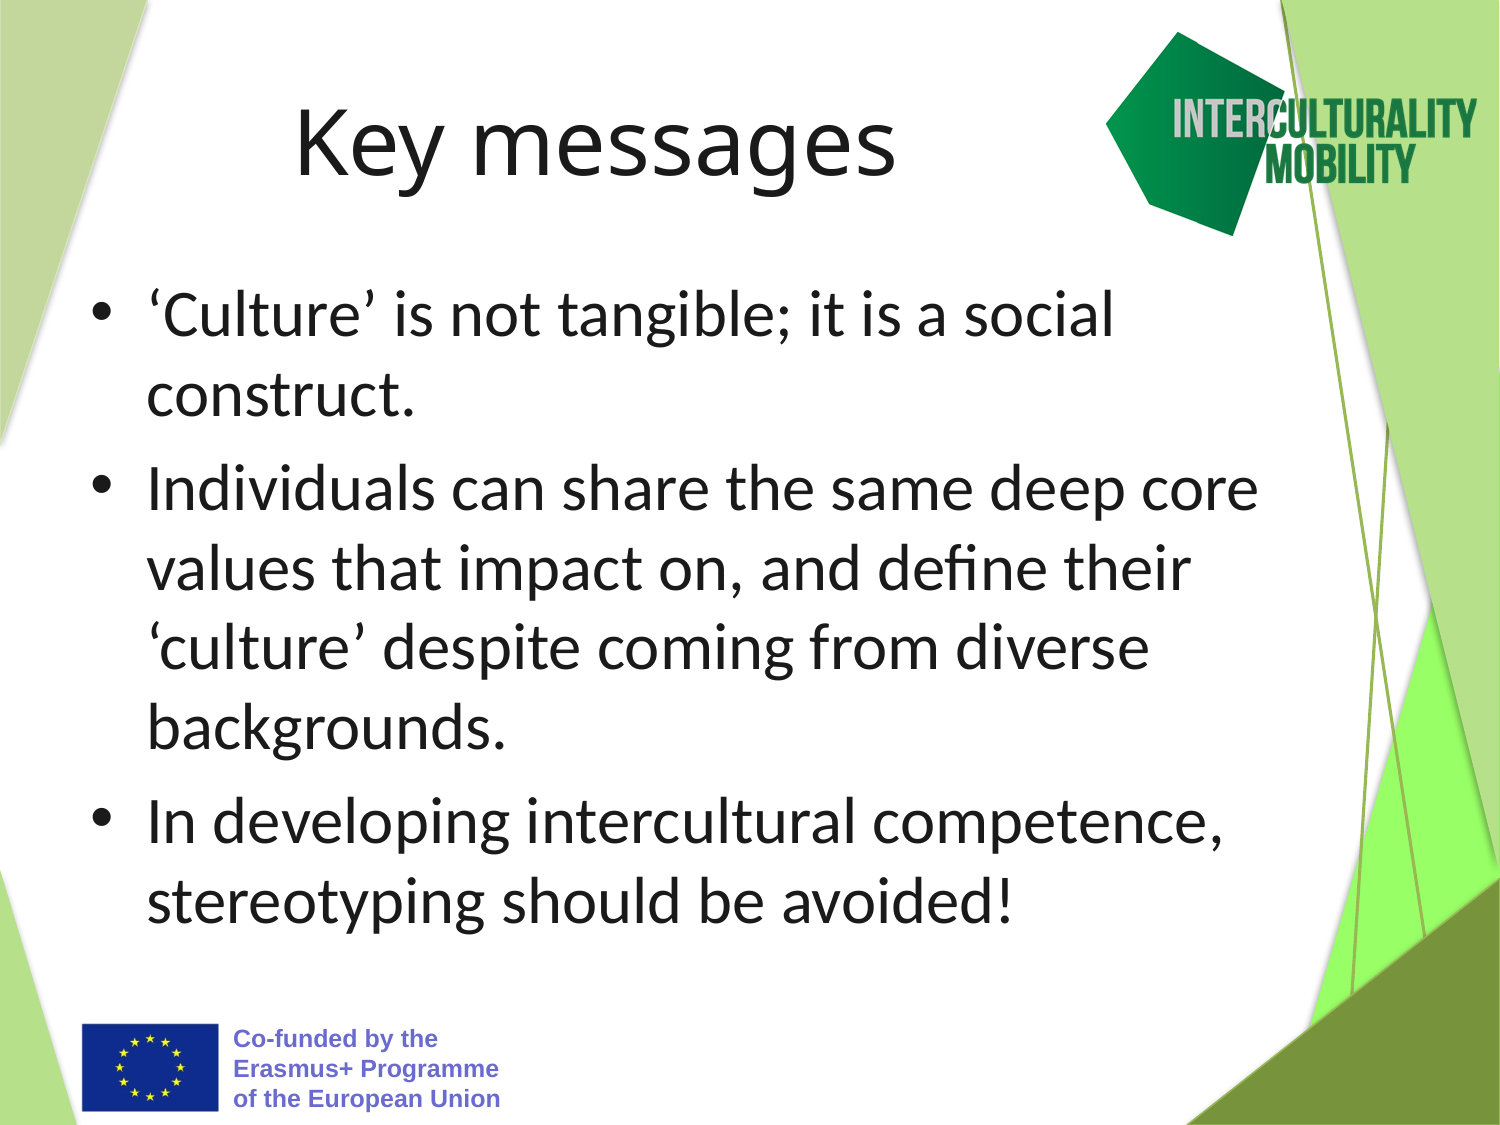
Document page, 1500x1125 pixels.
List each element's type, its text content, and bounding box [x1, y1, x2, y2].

picture [1104, 30, 1477, 237]
title Key messages [110, 45, 1081, 233]
picture [53, 999, 243, 1125]
picture [238, 1032, 243, 1044]
picture [238, 1096, 243, 1105]
list ‘Culture’ is not tangible; it is a social construct. Individuals can share the same deep core values that impact on, and define their ‘culture’ despite coming from diverse backgrounds. In developing intercultural competence, stereotyping should be avoided! [75, 262, 1329, 1005]
